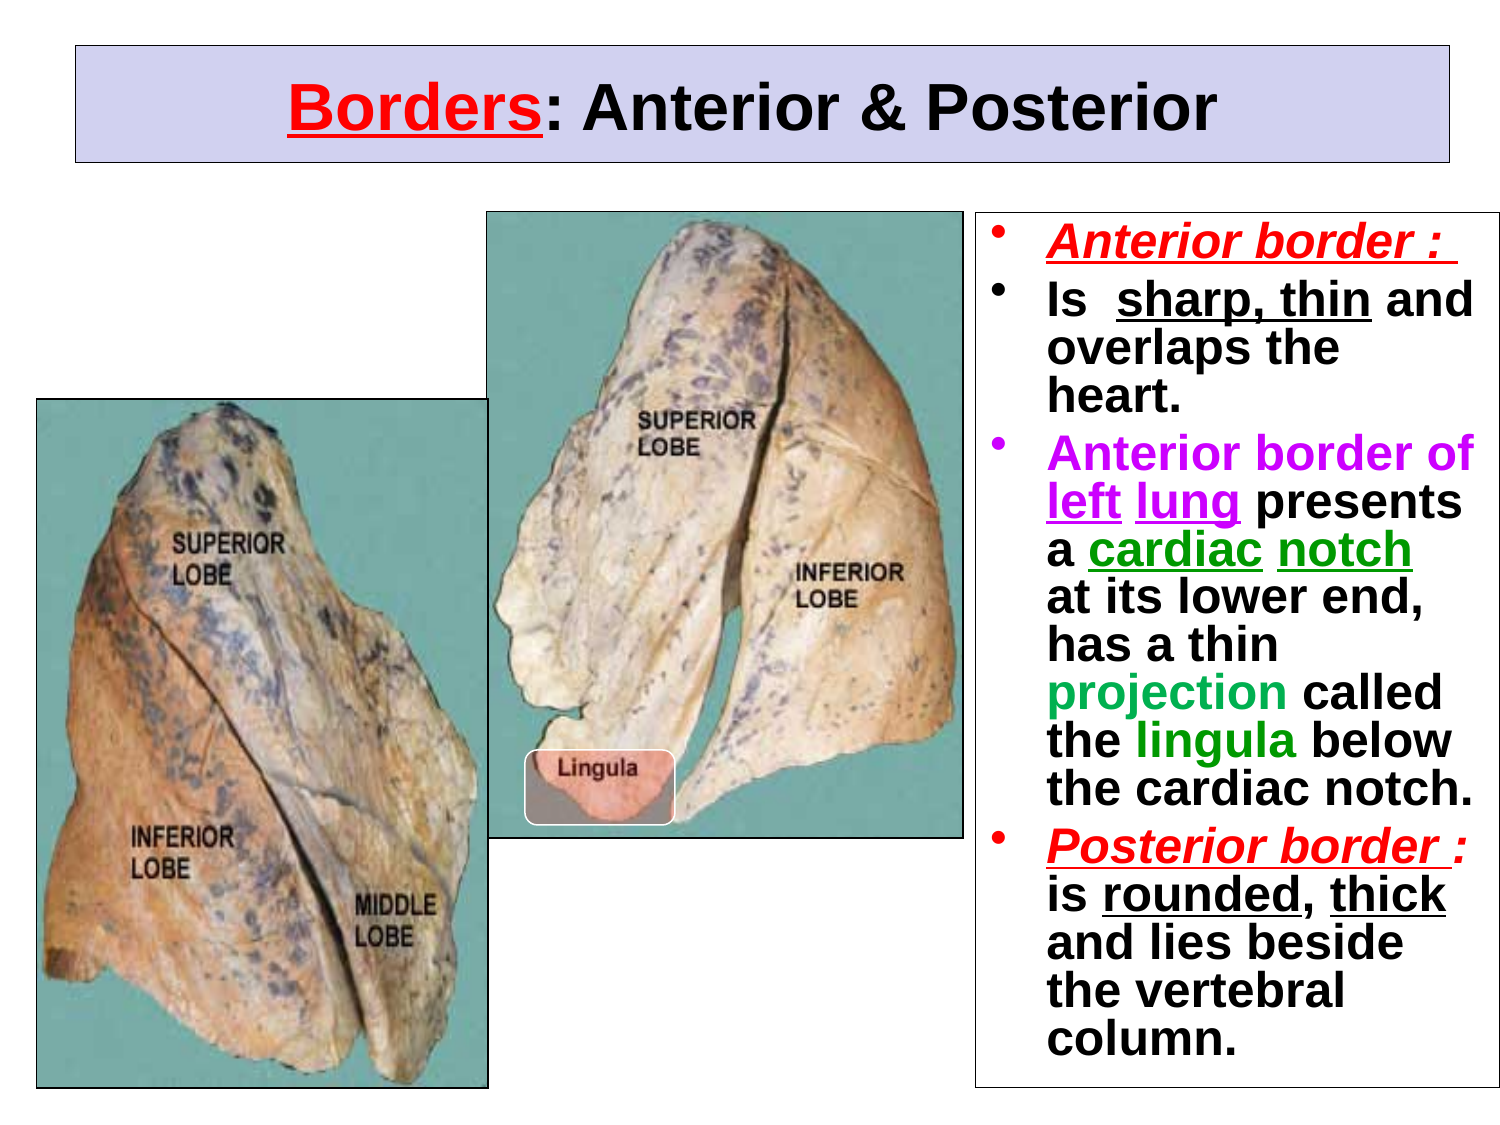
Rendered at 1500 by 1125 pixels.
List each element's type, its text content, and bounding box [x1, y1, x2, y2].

list Anterior border : Is sharp, thin and overlaps the heart. Anterior border of left lung presents a cardiac notch at its lower end, has a thin projection called the lingula below the cardiac notch. Posterior border : is rounded, thick and lies beside the vertebral column. [975, 212, 1500, 1088]
title Borders: Anterior & Posterior [75, 45, 1450, 163]
picture [37, 212, 963, 1088]
